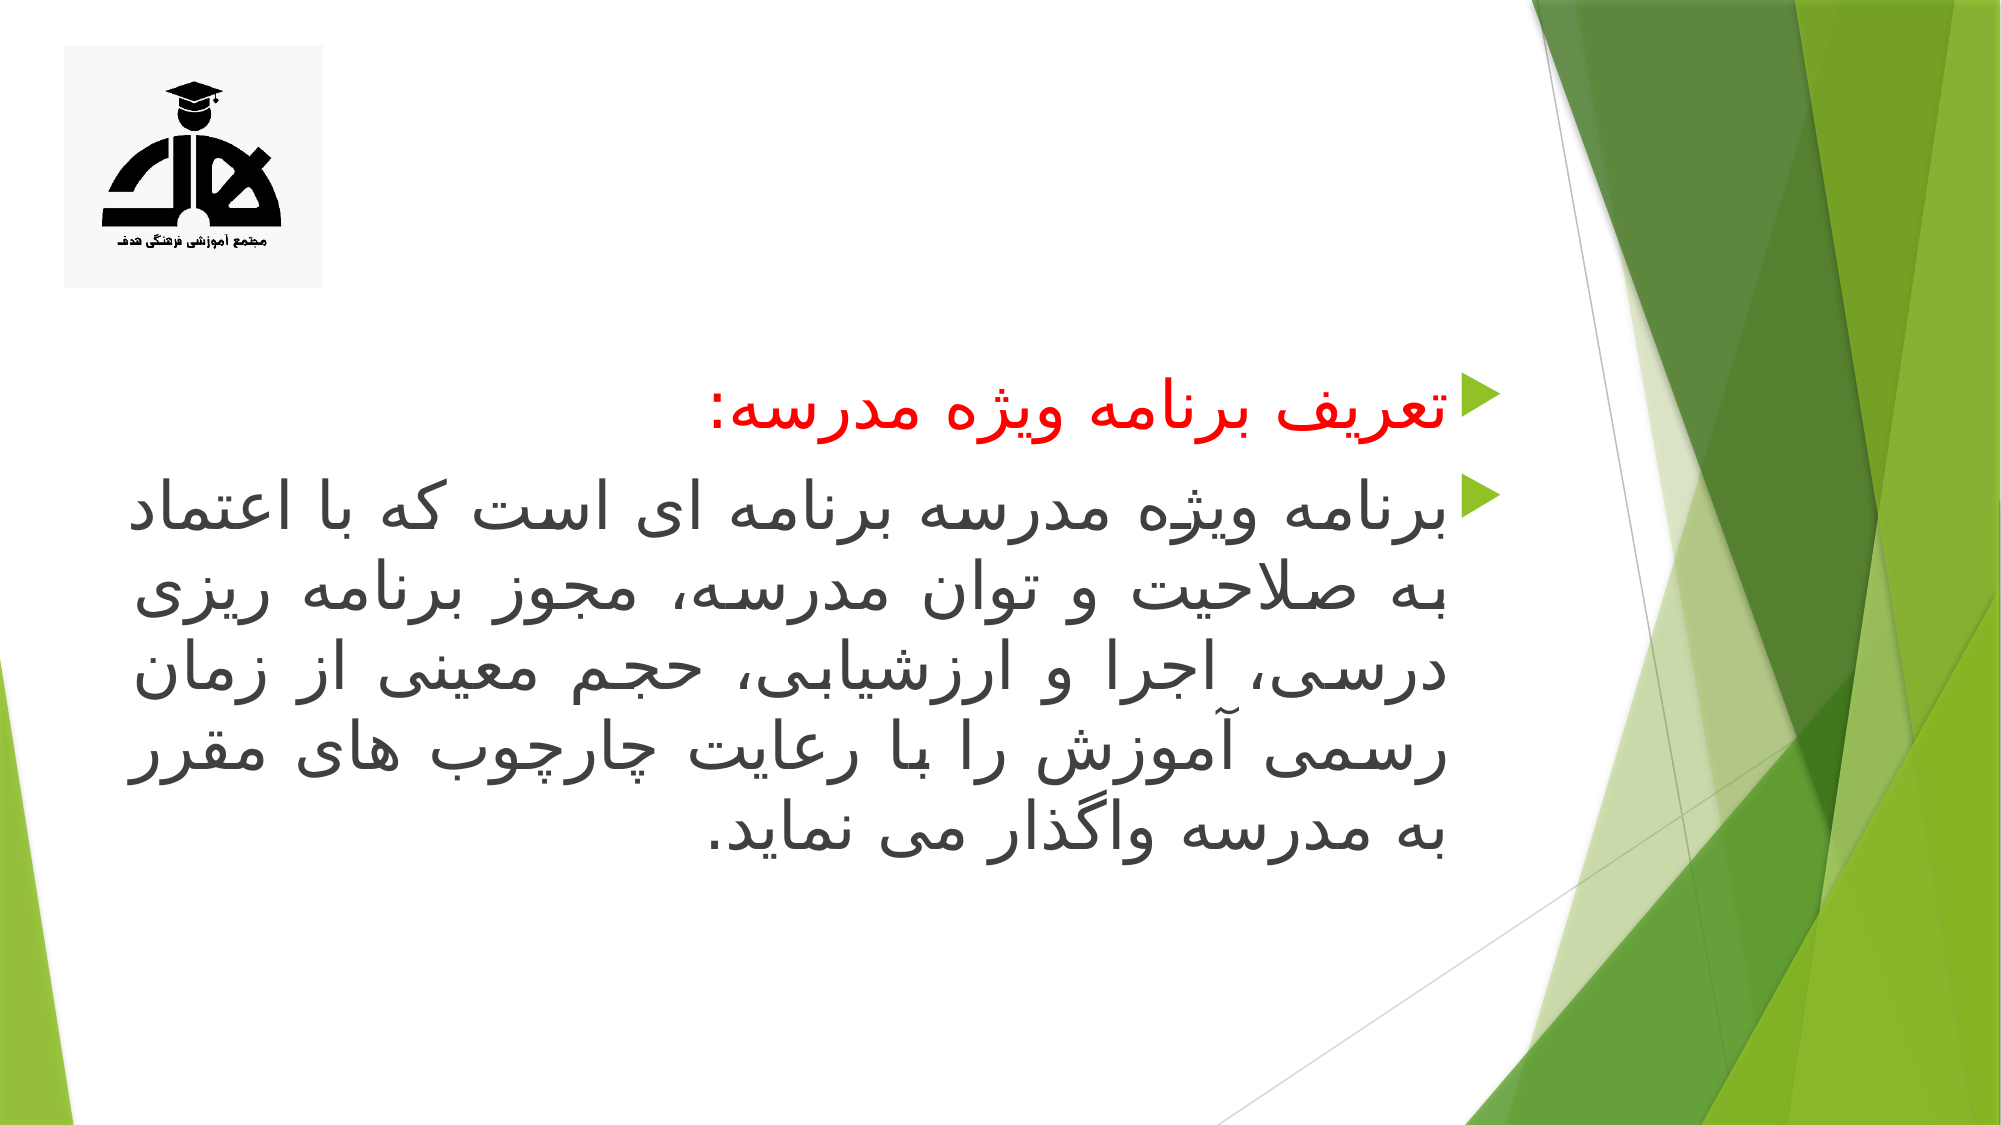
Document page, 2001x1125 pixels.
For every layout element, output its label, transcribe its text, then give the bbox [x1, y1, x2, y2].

picture [63, 44, 324, 289]
list تعریف برنامه ویژه مدرسه: برنامه ویژه مدرسه برنامه ای است که با اعتماد به صلاحیت و توان مدرسه، مجوز برنامه ریزی درسی، اجرا و ارزشیابی، حجم معینی از زمان رسمی آموزش را با رعایت چارچوب های مقرر به مدرسه واگذار می نماید. [111, 354, 1522, 992]
